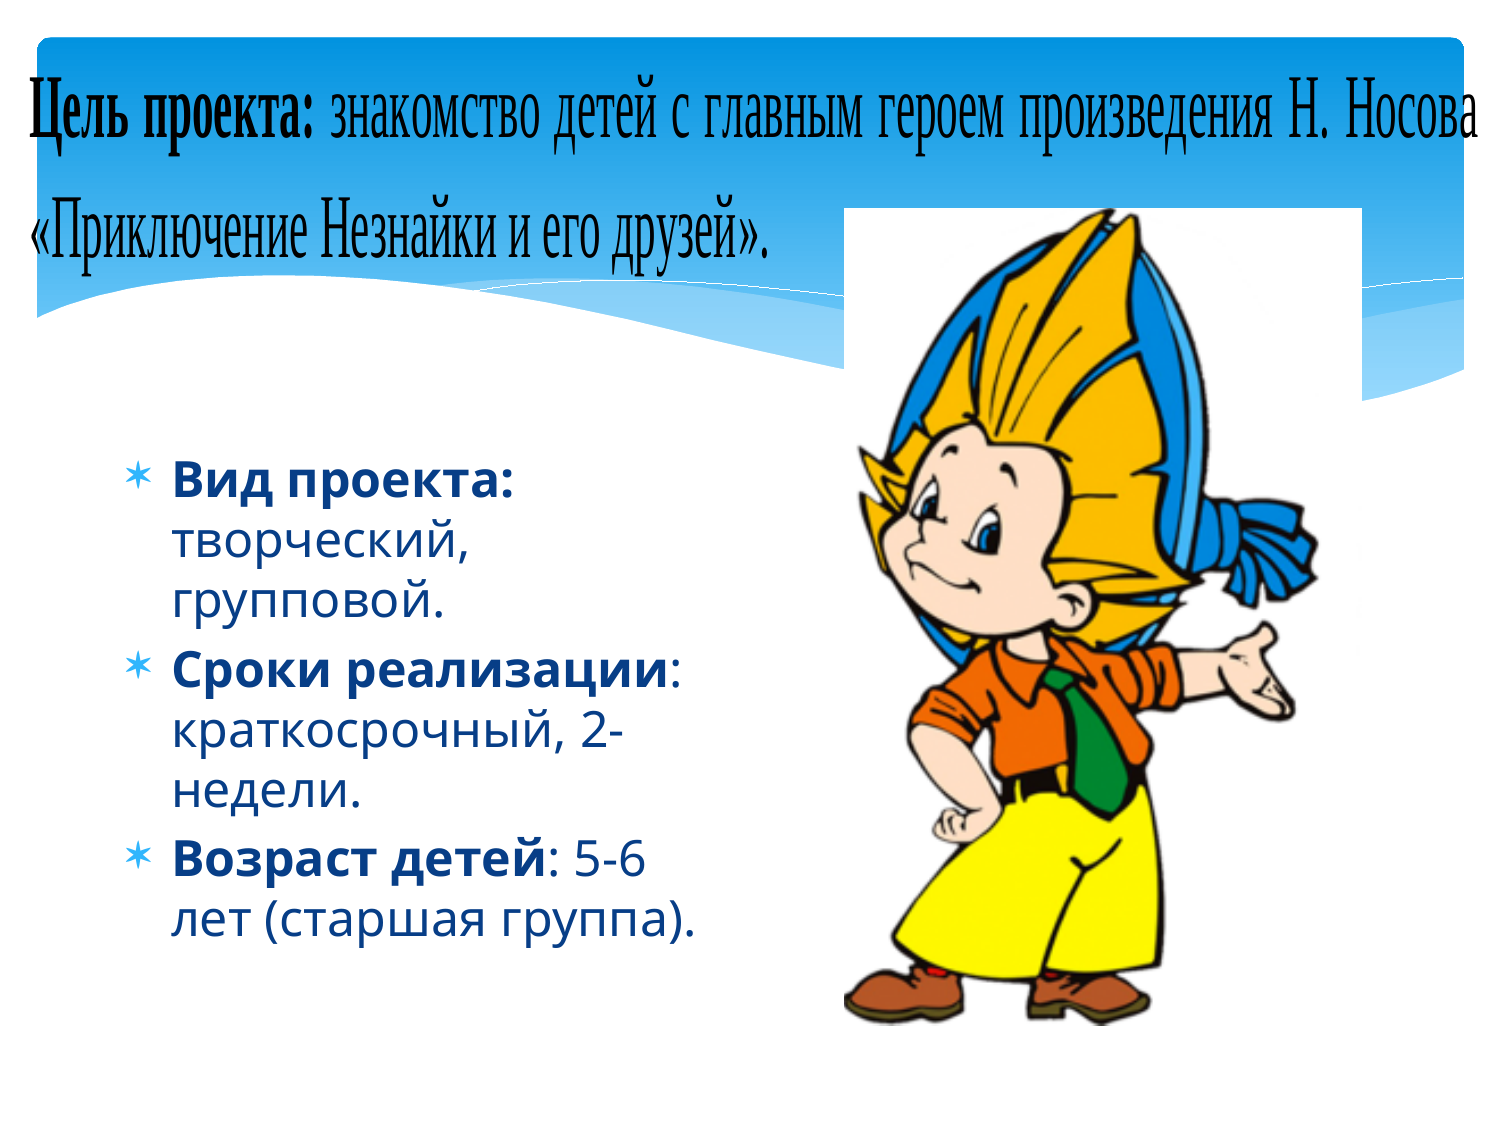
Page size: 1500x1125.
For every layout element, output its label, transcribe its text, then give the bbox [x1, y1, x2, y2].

list Вид проекта: творческий, групповой. Сроки реализации: краткосрочный, 2-недели. Возраст детей: 5-6 лет (старшая группа). [111, 439, 738, 1005]
picture [29, 54, 1480, 363]
picture [640, 81, 650, 86]
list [844, 373, 1363, 1026]
